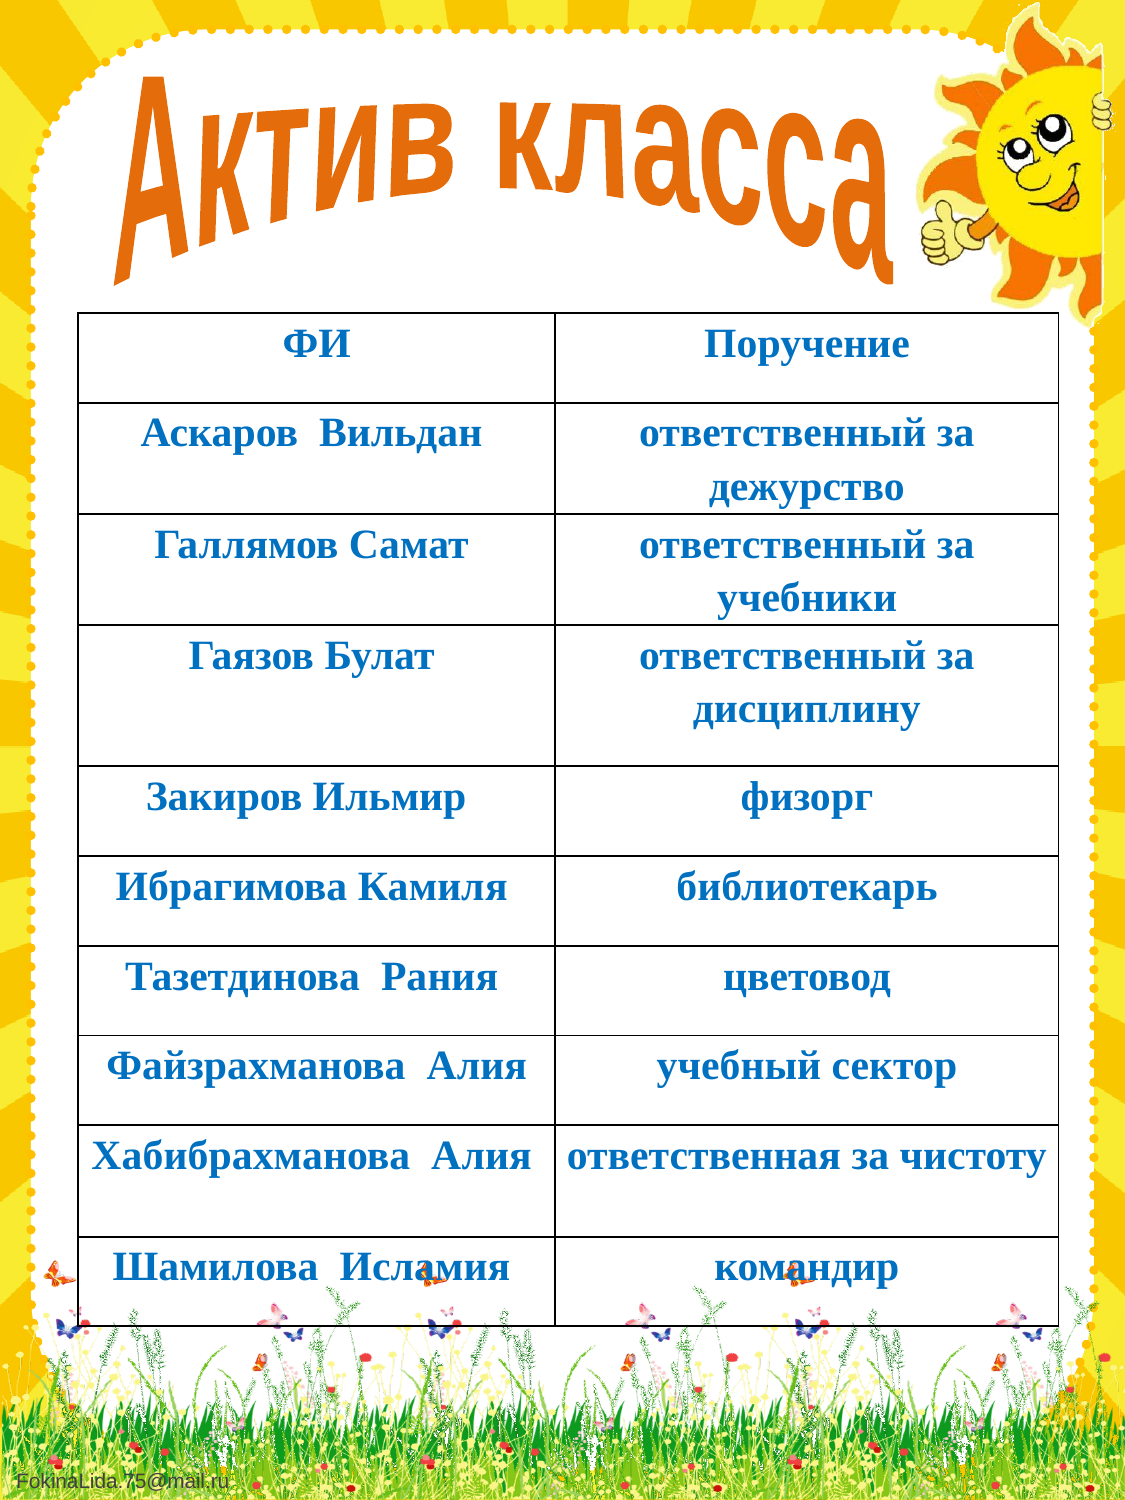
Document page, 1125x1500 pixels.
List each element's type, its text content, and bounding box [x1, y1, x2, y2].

table_cell Ибрагимова Камиля [79, 857, 554, 945]
table_cell Гаязов Булат [79, 626, 554, 765]
table_cell Файзрахманова Алия [79, 1036, 554, 1124]
table_cell Шамилова Исламия [79, 1238, 554, 1325]
table_header Поручение [556, 314, 1058, 402]
table_cell физорг [556, 767, 1058, 855]
table_cell Тазетдинова Рания [79, 947, 554, 1035]
table_cell ответственная за чистоту [556, 1126, 1058, 1236]
table_cell ответственный за дисциплину [556, 626, 1058, 765]
table_cell Галлямов Самат [79, 515, 554, 624]
table_cell Аскаров Вильдан [79, 404, 554, 513]
table_cell ответственный за дежурство [556, 404, 1058, 513]
table_cell цветовод [556, 947, 1058, 1035]
table_cell ответственный за учебники [556, 515, 1058, 624]
table_cell библиотекарь [556, 857, 1058, 945]
table_cell Закиров Ильмир [79, 767, 554, 855]
table_cell Хабибрахманова Алия [79, 1126, 554, 1236]
picture [0, 0, 1125, 1500]
table_cell учебный сектор [556, 1036, 1058, 1124]
table_cell командир [556, 1238, 1058, 1325]
table_header ФИ [79, 314, 554, 402]
